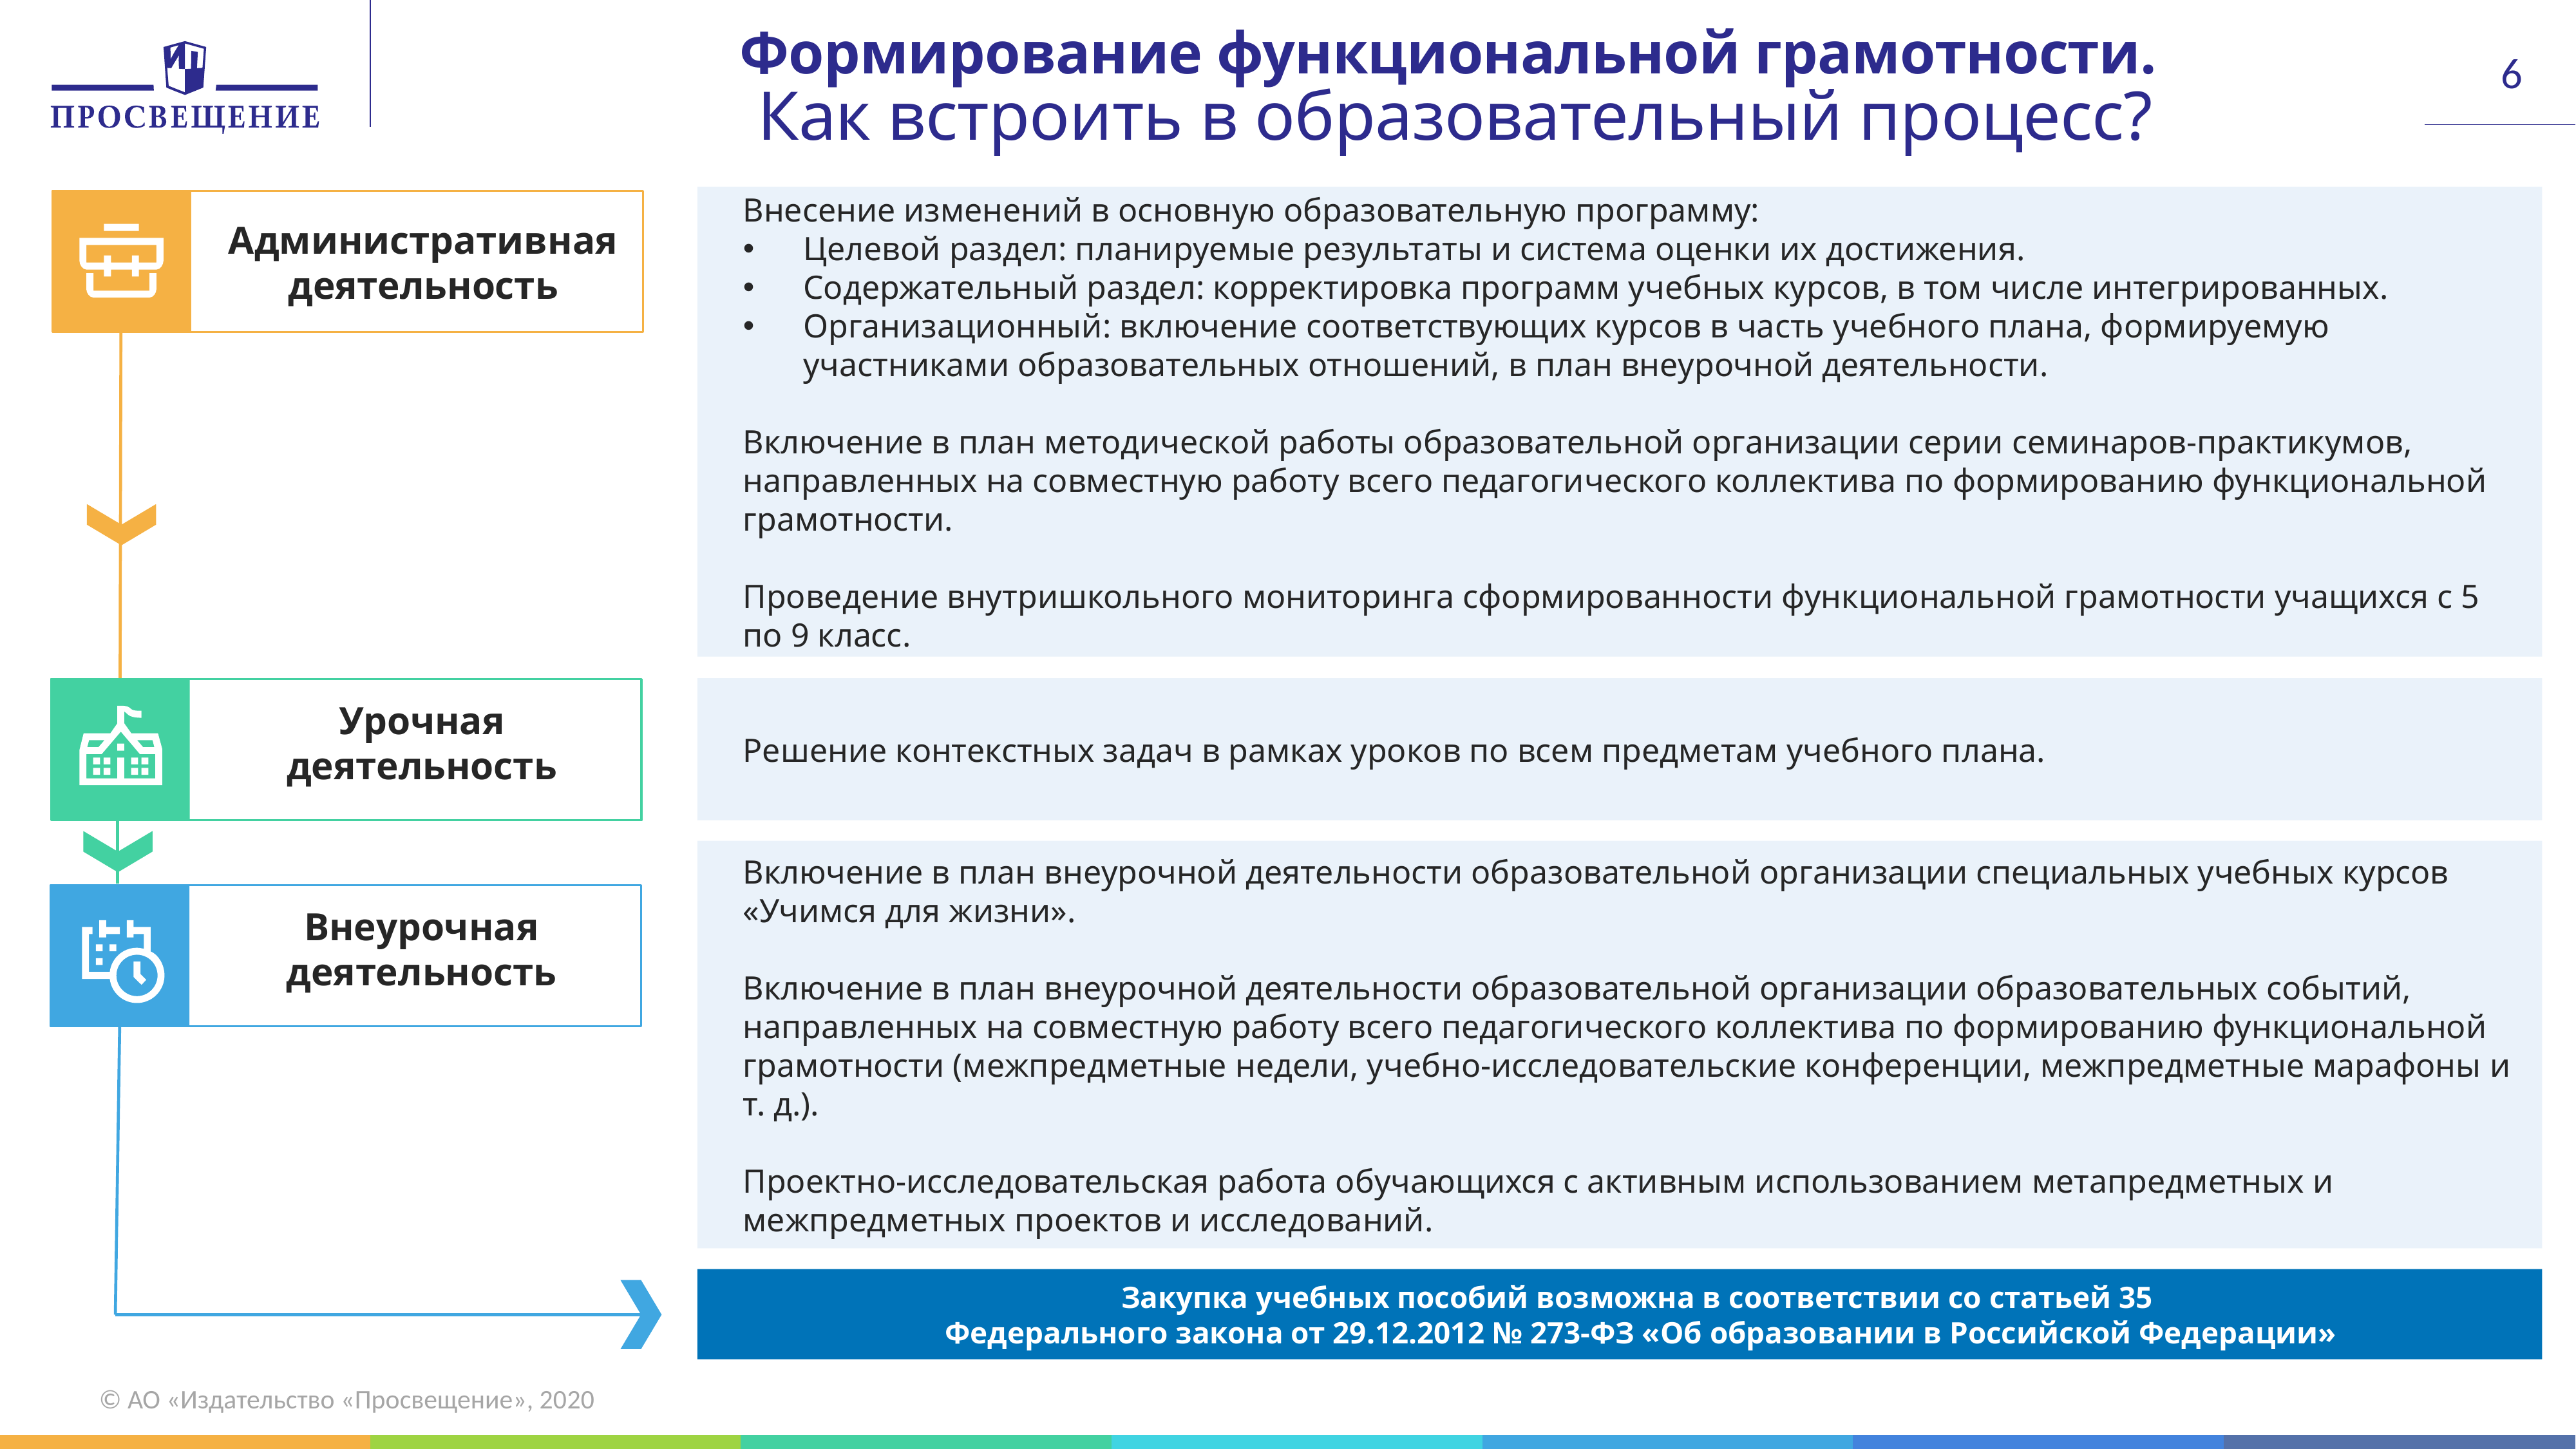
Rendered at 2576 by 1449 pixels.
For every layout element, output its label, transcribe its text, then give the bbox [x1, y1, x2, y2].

text_box Формирование функциональной грамотности. Как встроить в образовательный процесс? [395, 17, 2515, 164]
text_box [50, 884, 641, 1027]
text_box [619, 1278, 663, 1351]
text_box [50, 41, 319, 135]
text_box [52, 190, 191, 332]
text_box 6 [2515, 33, 2543, 109]
text_box Включение в план внеурочной деятельности образовательной организации специальных учебных курсов «Учимся для жизни». Включение в план внеурочной деятельности образовательной организации образовательных событий, направленных на совместную работу всего педагогического коллектива по формированию функциональной грамотности (межпредметные недели, учебно-исследовательские конференции, межпредметные марафоны и т. д.). Проектно-исследовательская работа обучающихся с активным использованием метапредметных и межпредметных проектов и исследований. [696, 840, 2544, 1250]
text_box [128, 502, 158, 544]
text_box Внесение изменений в основную образовательную программу: Целевой раздел: планируемые результаты и система оценки их достижения. Содержательный раздел: корректировка программ учебных курсов, в том числе интегрированных. Организационный: включение соответствующих курсов в часть учебного плана, формируемую участниками образовательных отношений, в план внеурочной деятельности. Включение в план методической работы образовательной организации серии семинаров-практикумов, направленных на совместную работу всего педагогического коллектива по формированию функциональной грамотности. Проведение внутришкольного мониторинга сформированности функциональной грамотности учащихся с 5 по 9 класс. [696, 185, 2544, 658]
picture [0, 1434, 2576, 1449]
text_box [50, 677, 642, 820]
text_box Административная деятельность [204, 201, 643, 322]
text_box Решение контекстных задач в рамках уроков по всем предметам учебного плана. [696, 677, 2544, 822]
text_box Закупка учебных пособий возможна в соответствии со статьей 35 Федерального закона от 29.12.2012 № 273-ФЗ «Об образовании в Российской Федерации» [697, 1269, 2543, 1359]
text_box [86, 273, 156, 298]
text_box [79, 238, 164, 277]
text_box © АО «Издательство «Просвещение», 2020 [29, 1381, 665, 1414]
text_box [124, 829, 154, 871]
text_box [128, 191, 643, 332]
text_box [85, 502, 116, 544]
text_box [82, 829, 114, 872]
text_box [104, 223, 139, 231]
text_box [115, 1031, 120, 1314]
